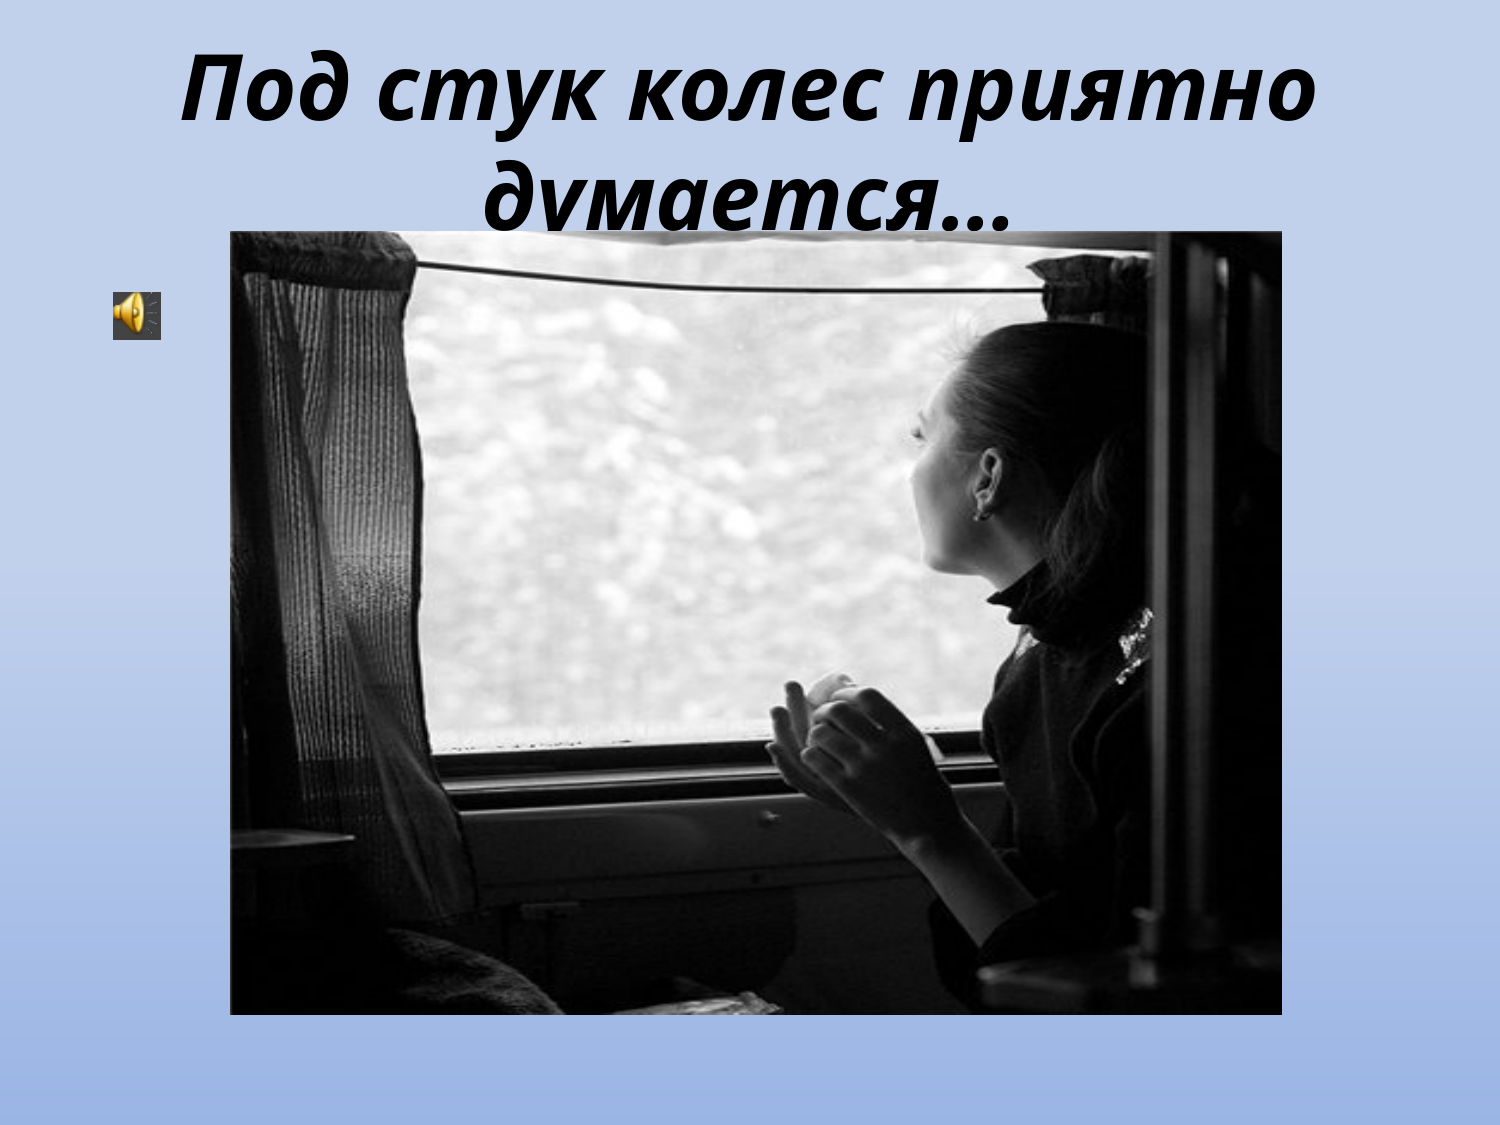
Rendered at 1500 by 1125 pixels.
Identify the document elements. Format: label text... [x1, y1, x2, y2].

picture [229, 231, 1282, 1016]
picture [111, 290, 163, 342]
title Под стук колес приятно думается… [74, 44, 1426, 233]
